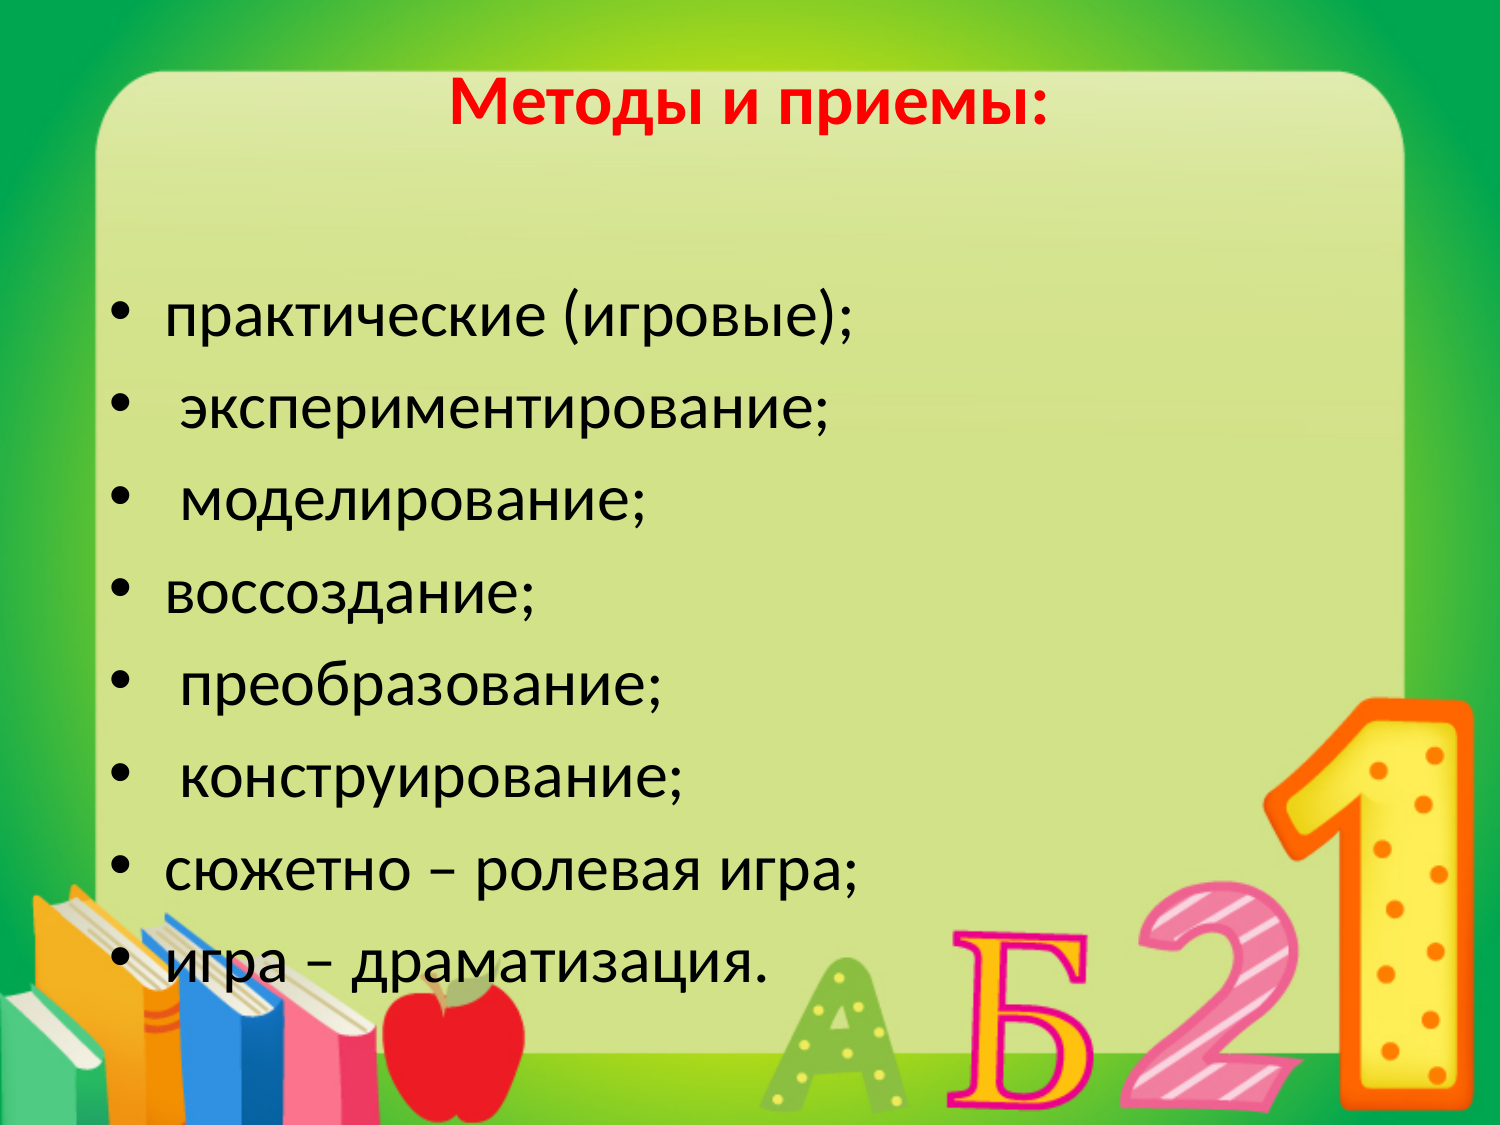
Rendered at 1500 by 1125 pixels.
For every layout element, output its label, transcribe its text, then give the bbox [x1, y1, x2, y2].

list практические (игровые); экспериментирование; моделирование; воссоздание; преобразование; конструирование; сюжетно – ролевая игра; игра – драматизация. [93, 262, 1407, 1005]
picture [0, 0, 1500, 1125]
title Методы и приемы: [93, 45, 1407, 233]
